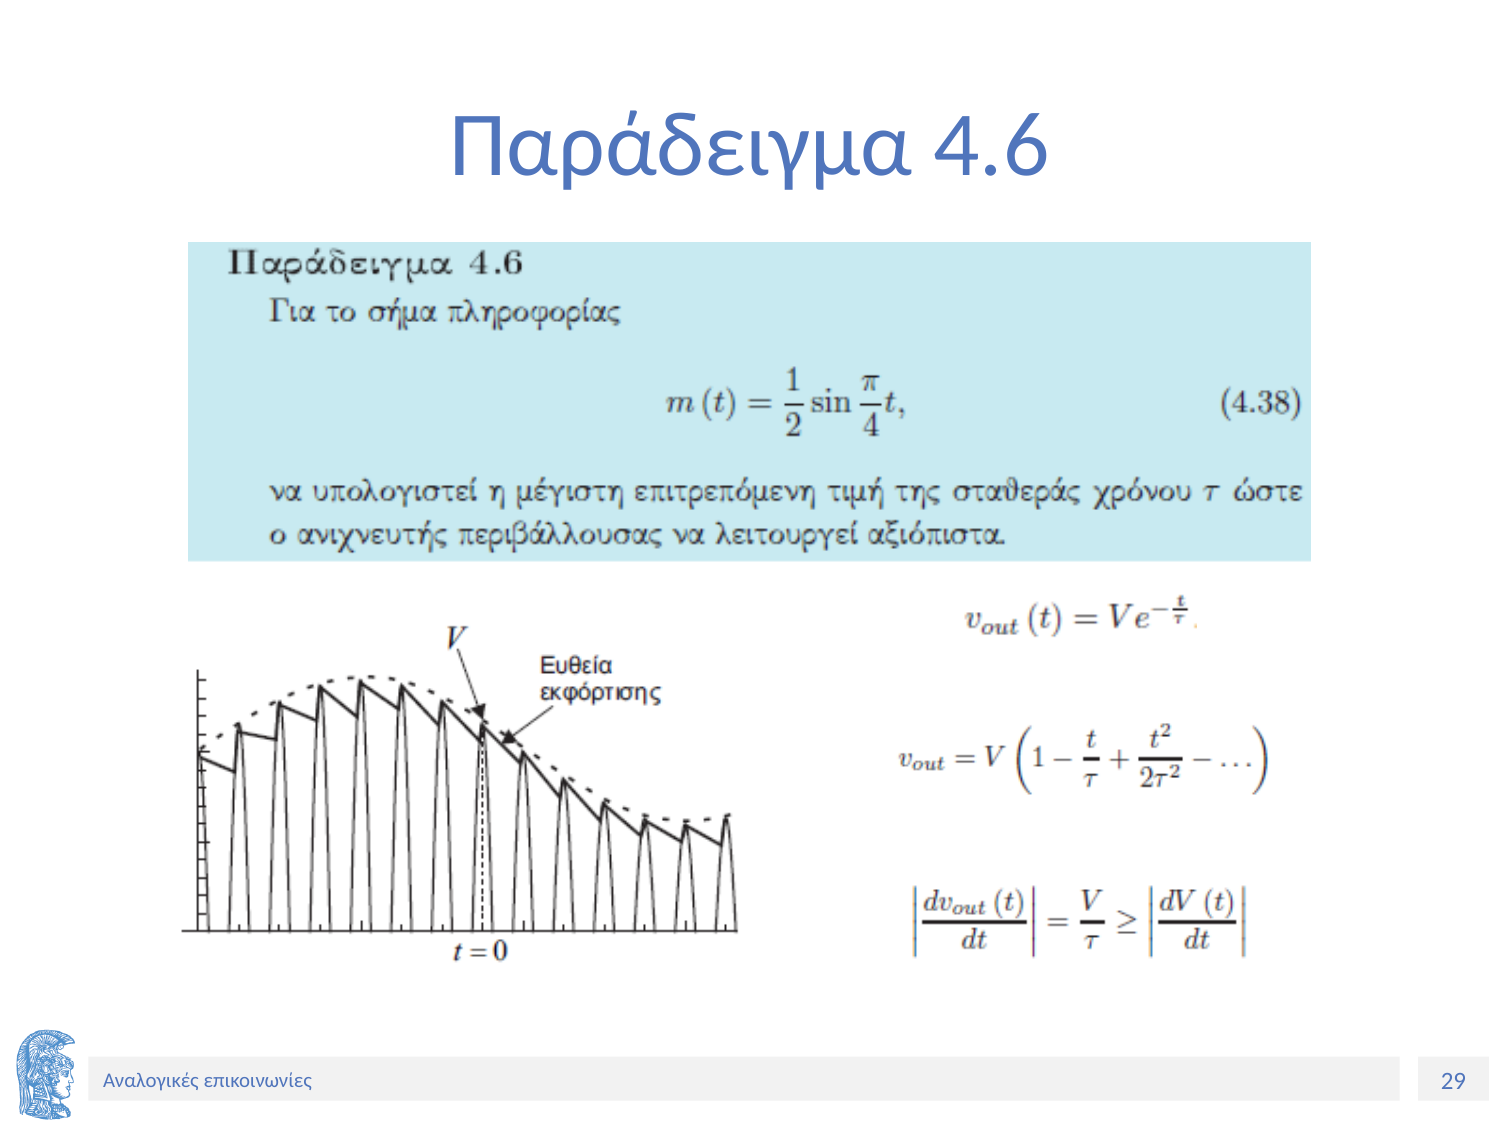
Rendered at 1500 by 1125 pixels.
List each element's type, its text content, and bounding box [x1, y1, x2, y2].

picture [135, 621, 774, 972]
picture [894, 869, 1250, 977]
picture [947, 573, 1197, 659]
picture [9, 1026, 81, 1120]
picture [188, 242, 1312, 565]
title Παράδειγμα 4.6 [75, 45, 1425, 233]
picture [867, 722, 1277, 806]
